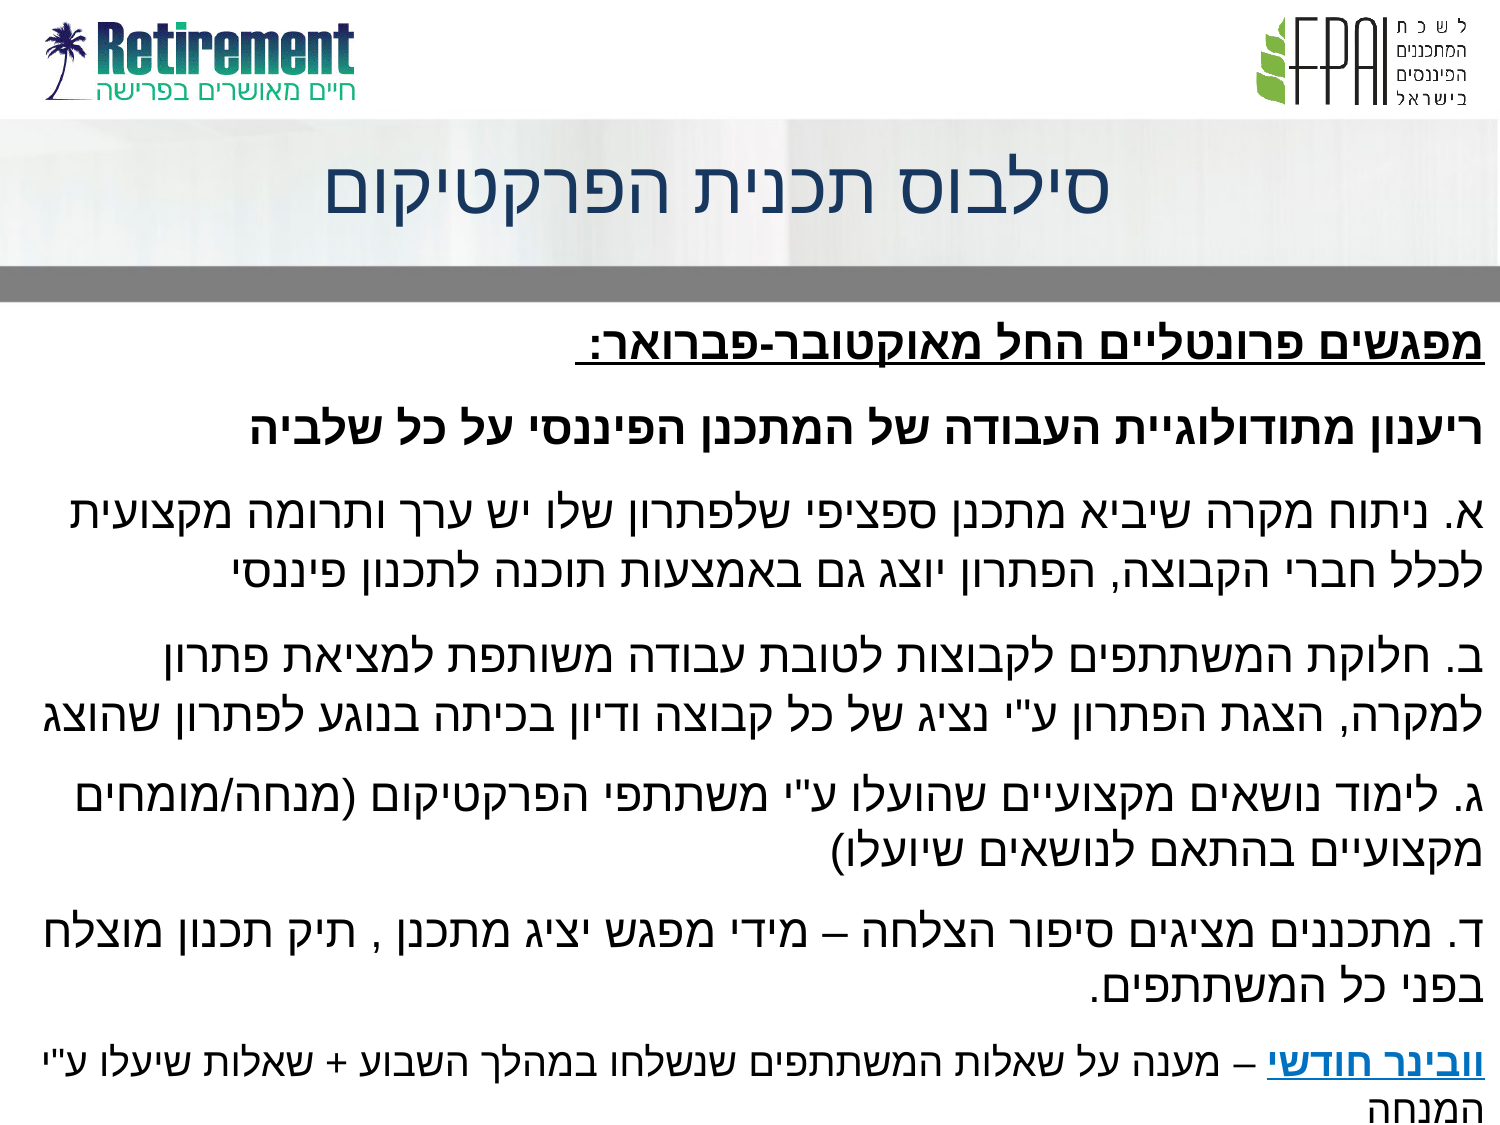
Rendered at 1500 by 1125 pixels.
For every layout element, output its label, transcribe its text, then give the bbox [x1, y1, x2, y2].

title סילבוס תכנית הפרקטיקום [123, 101, 1312, 268]
picture [0, 0, 1500, 302]
text_box מפגשים פרונטליים החל מאוקטובר-פברואר: ריענון מתודולוגיית העבודה של המתכנן הפיננסי על כל שלביה א. ניתוח מקרה שיביא מתכנן ספציפי שלפתרון שלו יש ערך ותרומה מקצועית לכלל חברי הקבוצה, הפתרון יוצג גם באמצעות תוכנה לתכנון פיננסי ב. חלוקת המשתתפים לקבוצות לטובת עבודה משותפת למציאת פתרון למקרה, הצגת הפתרון ע"י נציג של כל קבוצה ודיון בכיתה בנוגע לפתרון שהוצג ג. לימוד נושאים מקצועיים שהועלו ע"י משתתפי הפרקטיקום (מנחה/מומחים מקצועיים בהתאם לנושאים שיועלו) ד. מתכננים מציגים סיפור הצלחה – מידי מפגש יציג מתכנן , תיק תכנון מוצלח בפני כל המשתתפים. וובינר חודשי – מענה על שאלות המשתתפים שנשלחו במהלך השבוע + שאלות שיעלו ע"י המנחה [0, 302, 1500, 1125]
